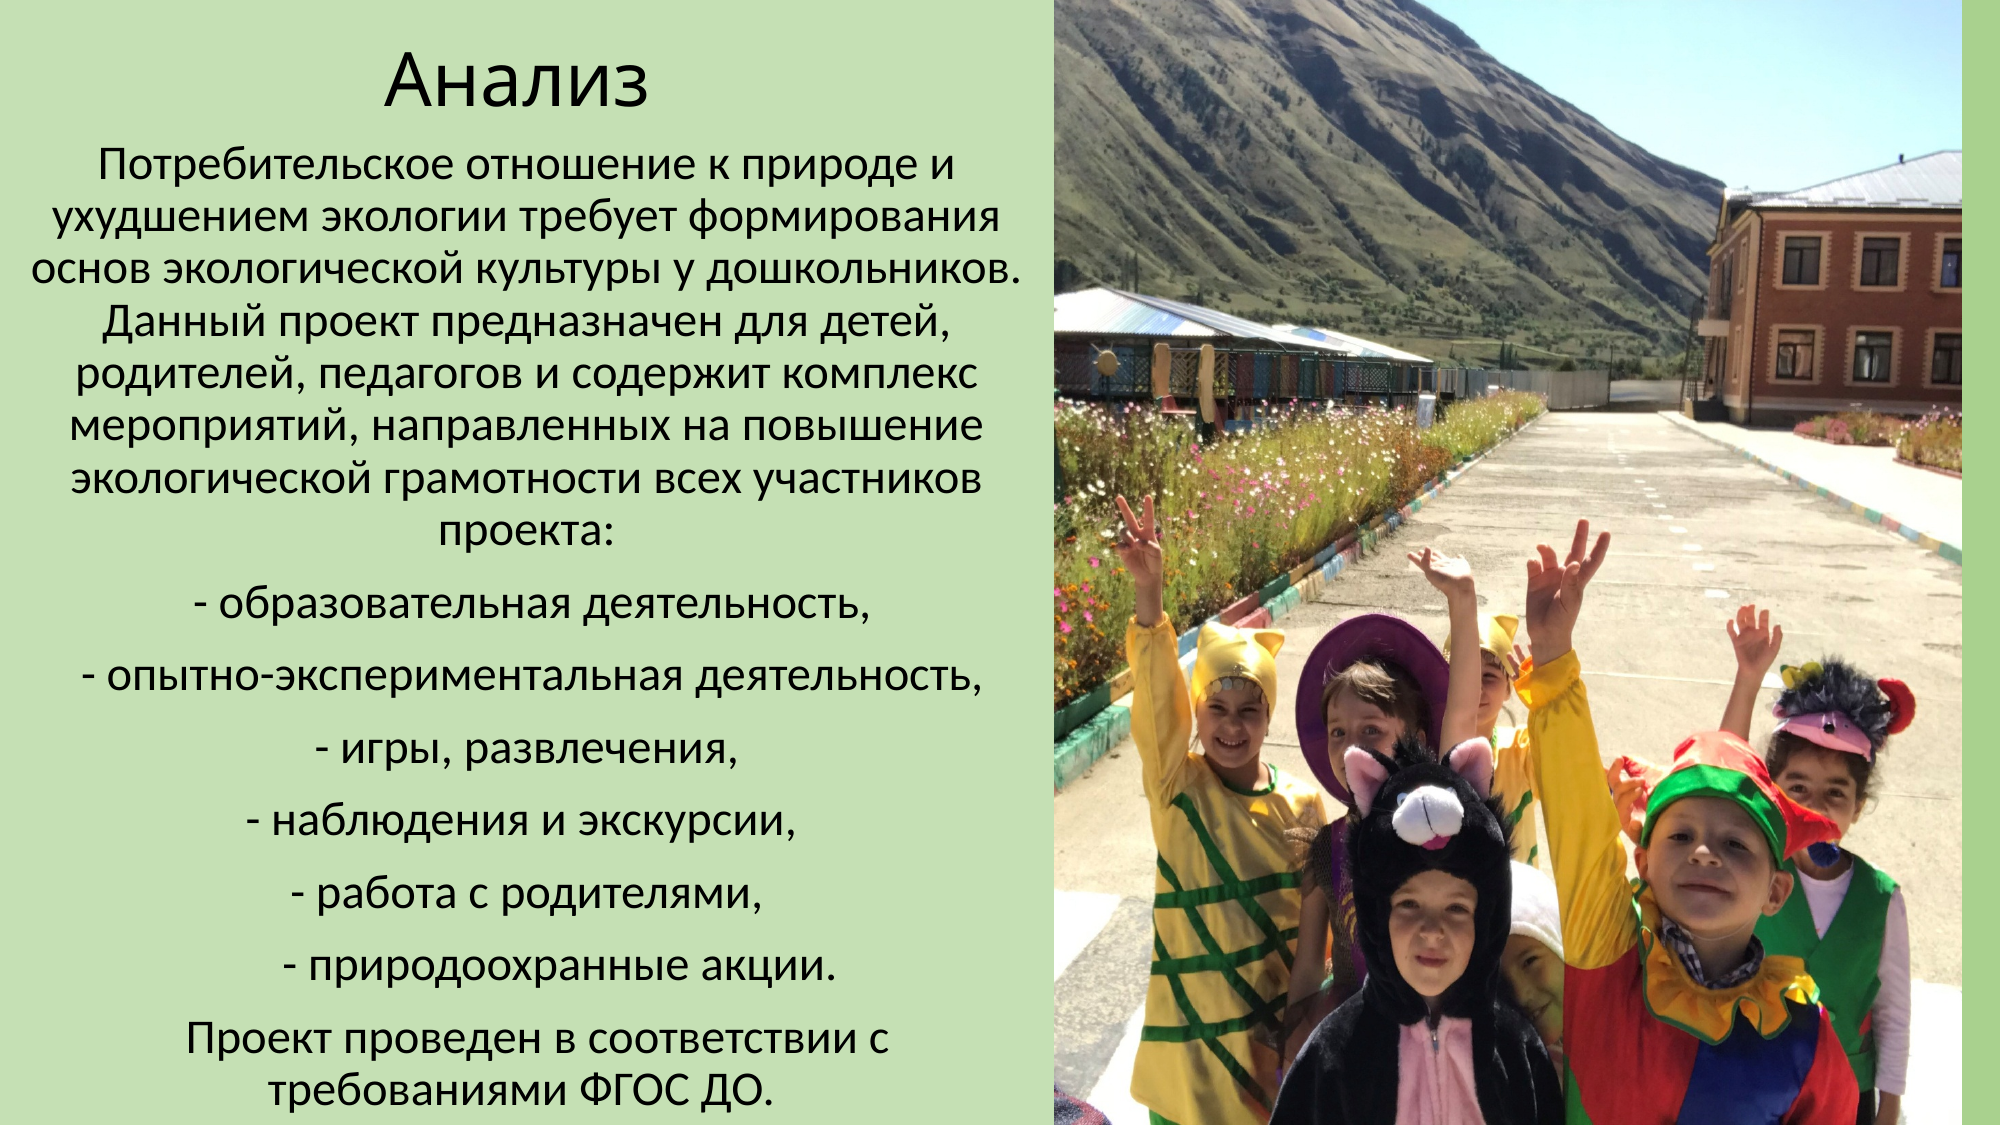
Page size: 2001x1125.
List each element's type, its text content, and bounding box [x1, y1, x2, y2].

title Анализ [0, 0, 1053, 129]
subtitle Потребительское отношение к природе и ухудшением экологии требует формирования основ экологической культуры у дошкольников. Данный проект предназначен для детей, родителей, педагогов и содержит комплекс мероприятий, направленных на повышение экологической грамотности всех участников проекта: - образовательная деятельность, - опытно-экспериментальная деятельность, - игры, развлечения, - наблюдения и экскурсии, - работа с родителями, - природоохранные акции. Проект проведен в соответствии с требованиями ФГОС ДО. [0, 129, 1053, 1125]
picture [1053, 0, 1962, 1125]
